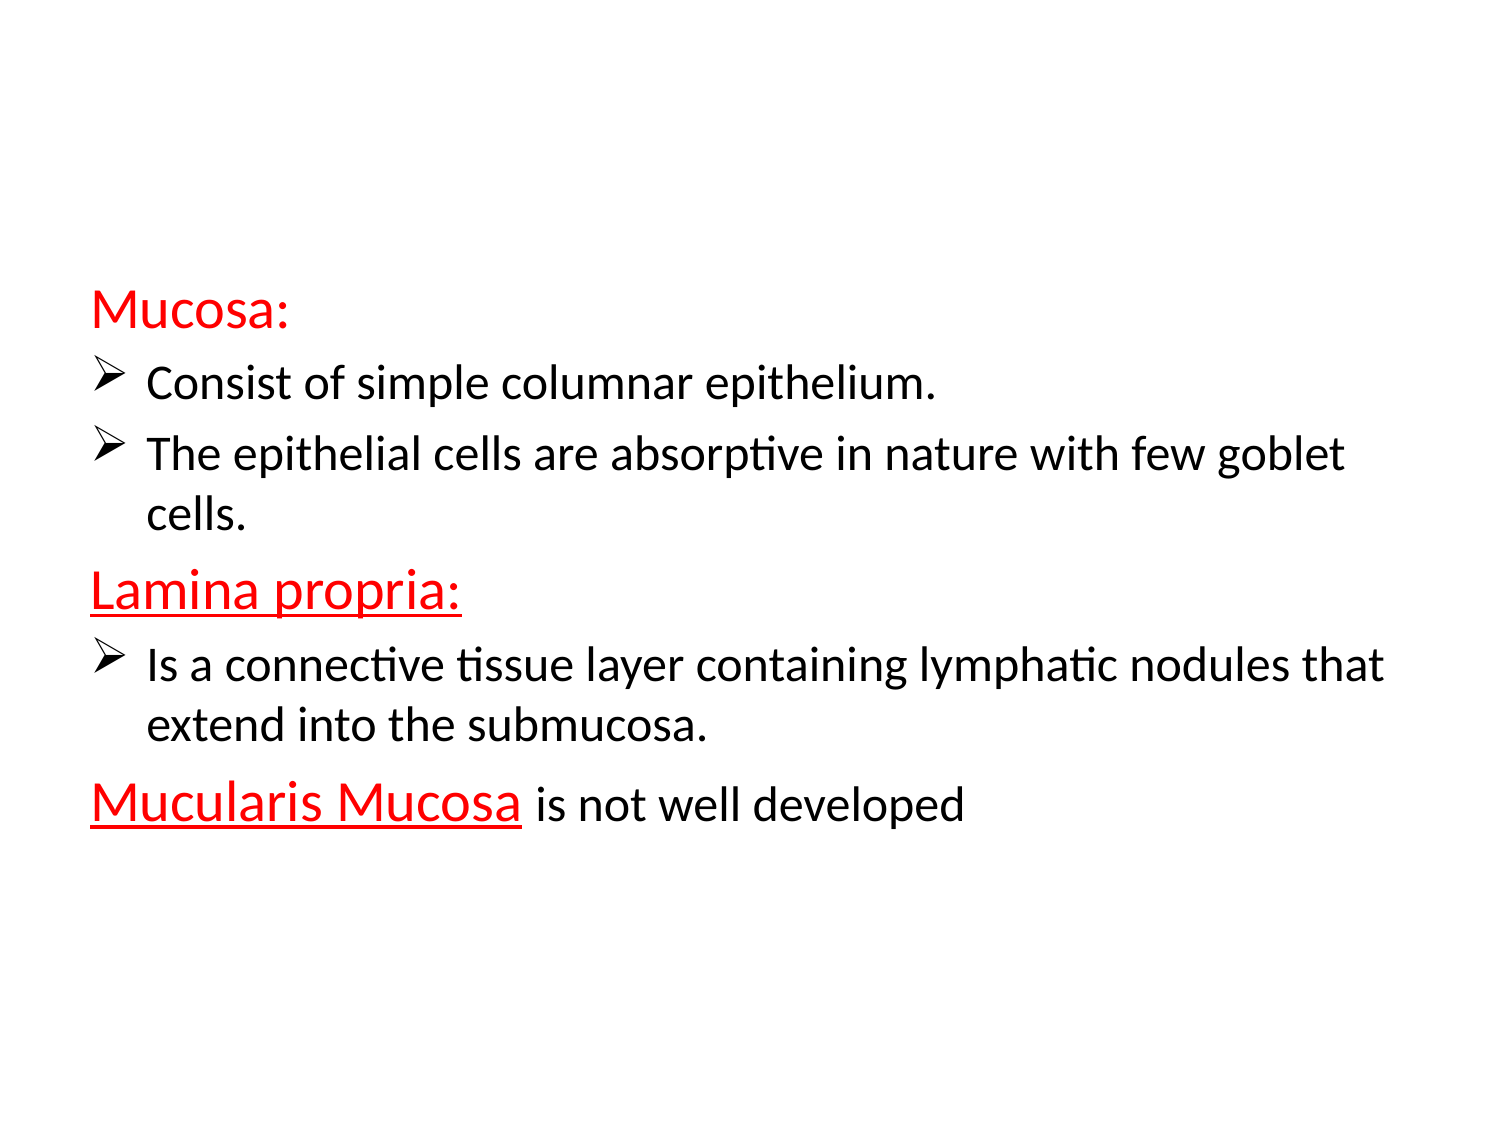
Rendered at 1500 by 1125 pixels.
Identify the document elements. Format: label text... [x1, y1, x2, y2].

list Mucosa: Consist of simple columnar epithelium. The epithelial cells are absorptive in nature with few goblet cells. Lamina propria: Is a connective tissue layer containing lymphatic nodules that extend into the submucosa. Mucularis Mucosa is not well developed [75, 262, 1425, 1005]
